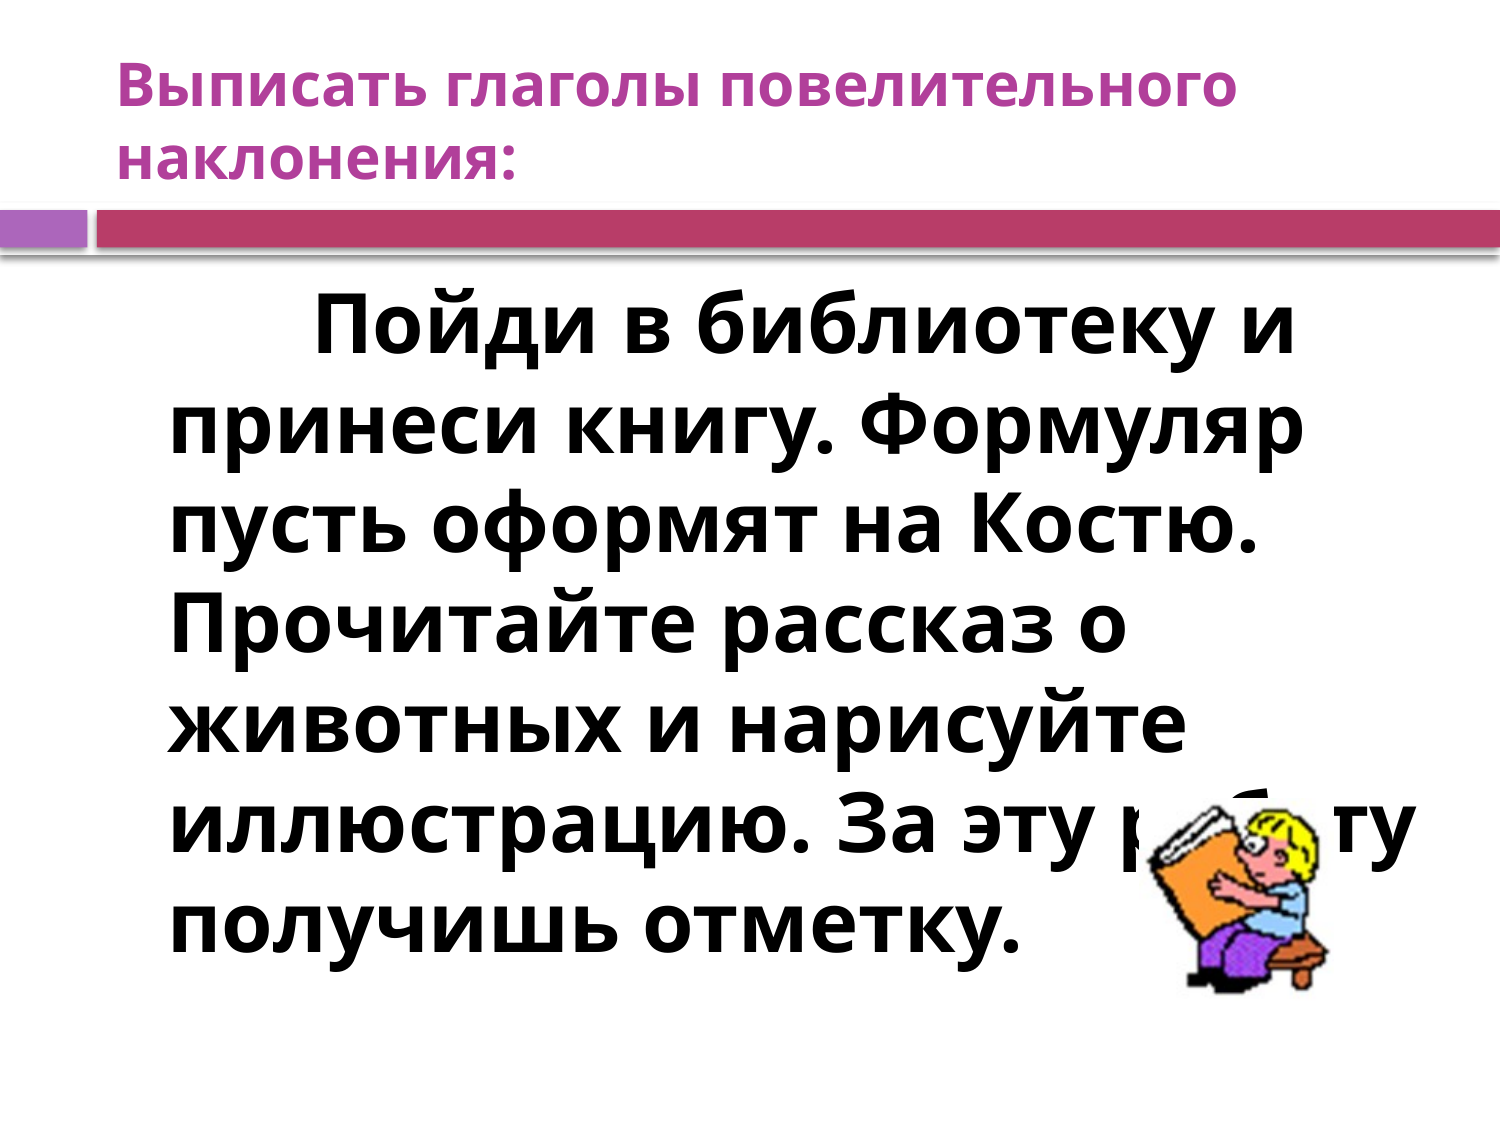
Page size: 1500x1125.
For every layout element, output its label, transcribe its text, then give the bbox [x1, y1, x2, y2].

picture [1139, 798, 1334, 1003]
title Выписать глаголы повелительного наклонения: [100, 37, 1438, 200]
list Пойди в библиотеку и принеси книгу. Формуляр пусть оформят на Костю. Прочитайте рассказ о животных и нарисуйте иллюстрацию. За эту работу получишь отметку. [100, 262, 1438, 1000]
